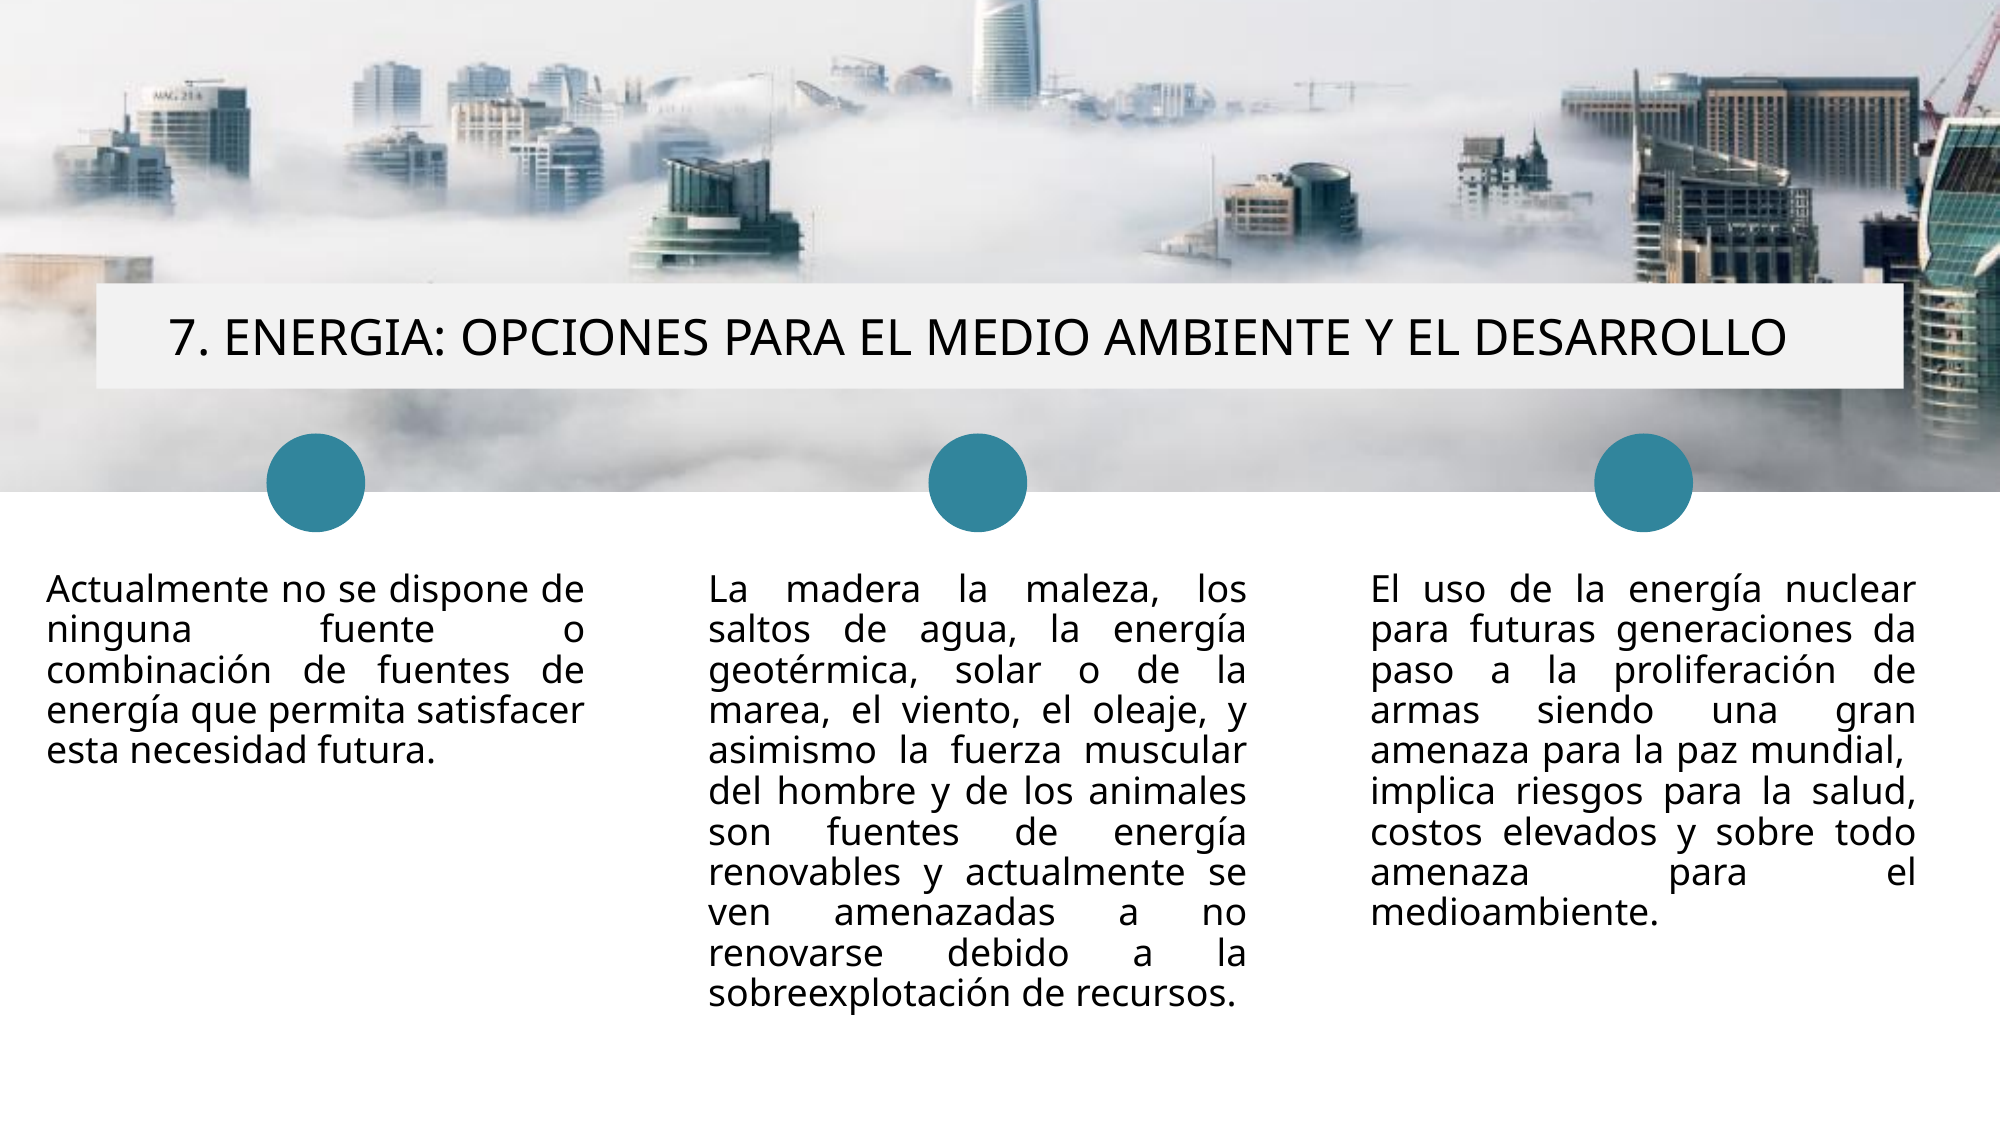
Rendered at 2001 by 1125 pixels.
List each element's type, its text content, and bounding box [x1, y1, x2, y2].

text_box Actualmente no se dispone de ninguna fuente o combinación de fuentes de energía que permita satisfacer esta necesidad futura. [31, 562, 601, 780]
text_box [932, 503, 1023, 533]
text_box La madera la maleza, los saltos de agua, la energía geotérmica, solar o de la marea, el viento, el oleaje, y asimismo la fuerza muscular del hombre y de los animales son fuentes de energía renovables y actualmente se ven amenazadas a no renovarse debido a la sobreexplotación de recursos. [693, 562, 1263, 1023]
text_box El uso de la energía nuclear para futuras generaciones da paso a la proliferación de armas siendo una gran amenaza para la paz mundial, implica riesgos para la salud, costos elevados y sobre todo amenaza para el medioambiente. [1355, 562, 1932, 942]
picture [0, 0, 2000, 492]
text_box [270, 503, 361, 533]
text_box [1598, 503, 1689, 533]
